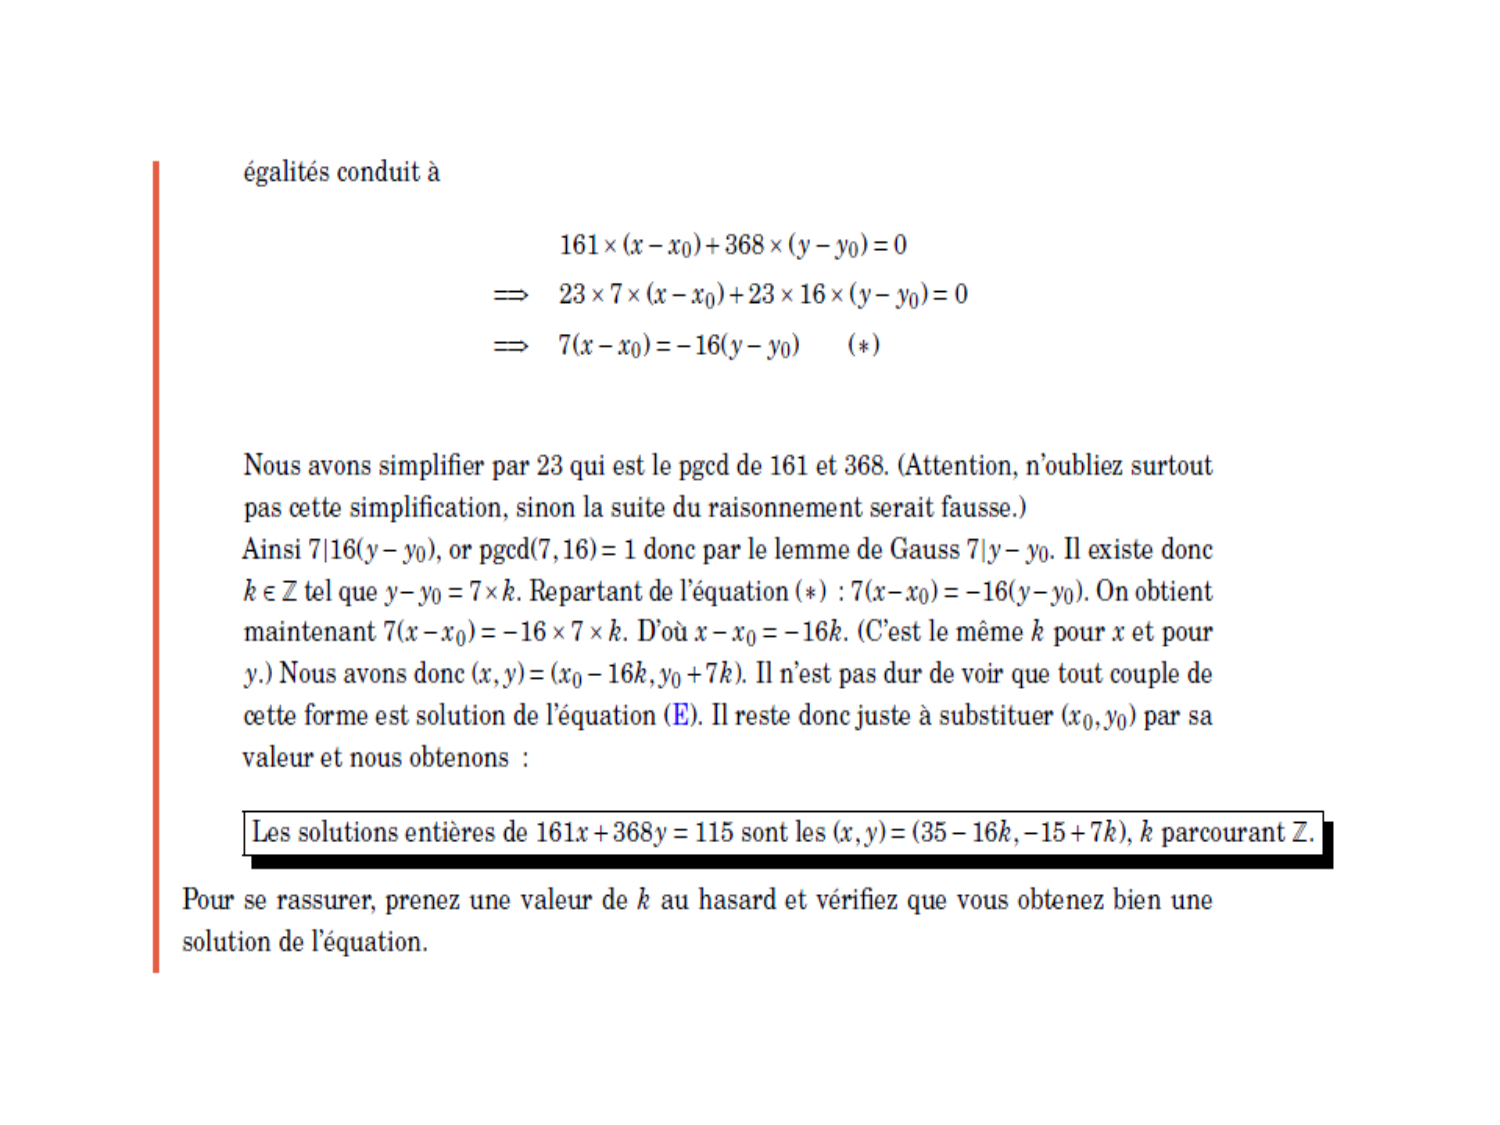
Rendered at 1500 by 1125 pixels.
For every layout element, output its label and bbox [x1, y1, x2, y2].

list [100, 125, 1365, 988]
